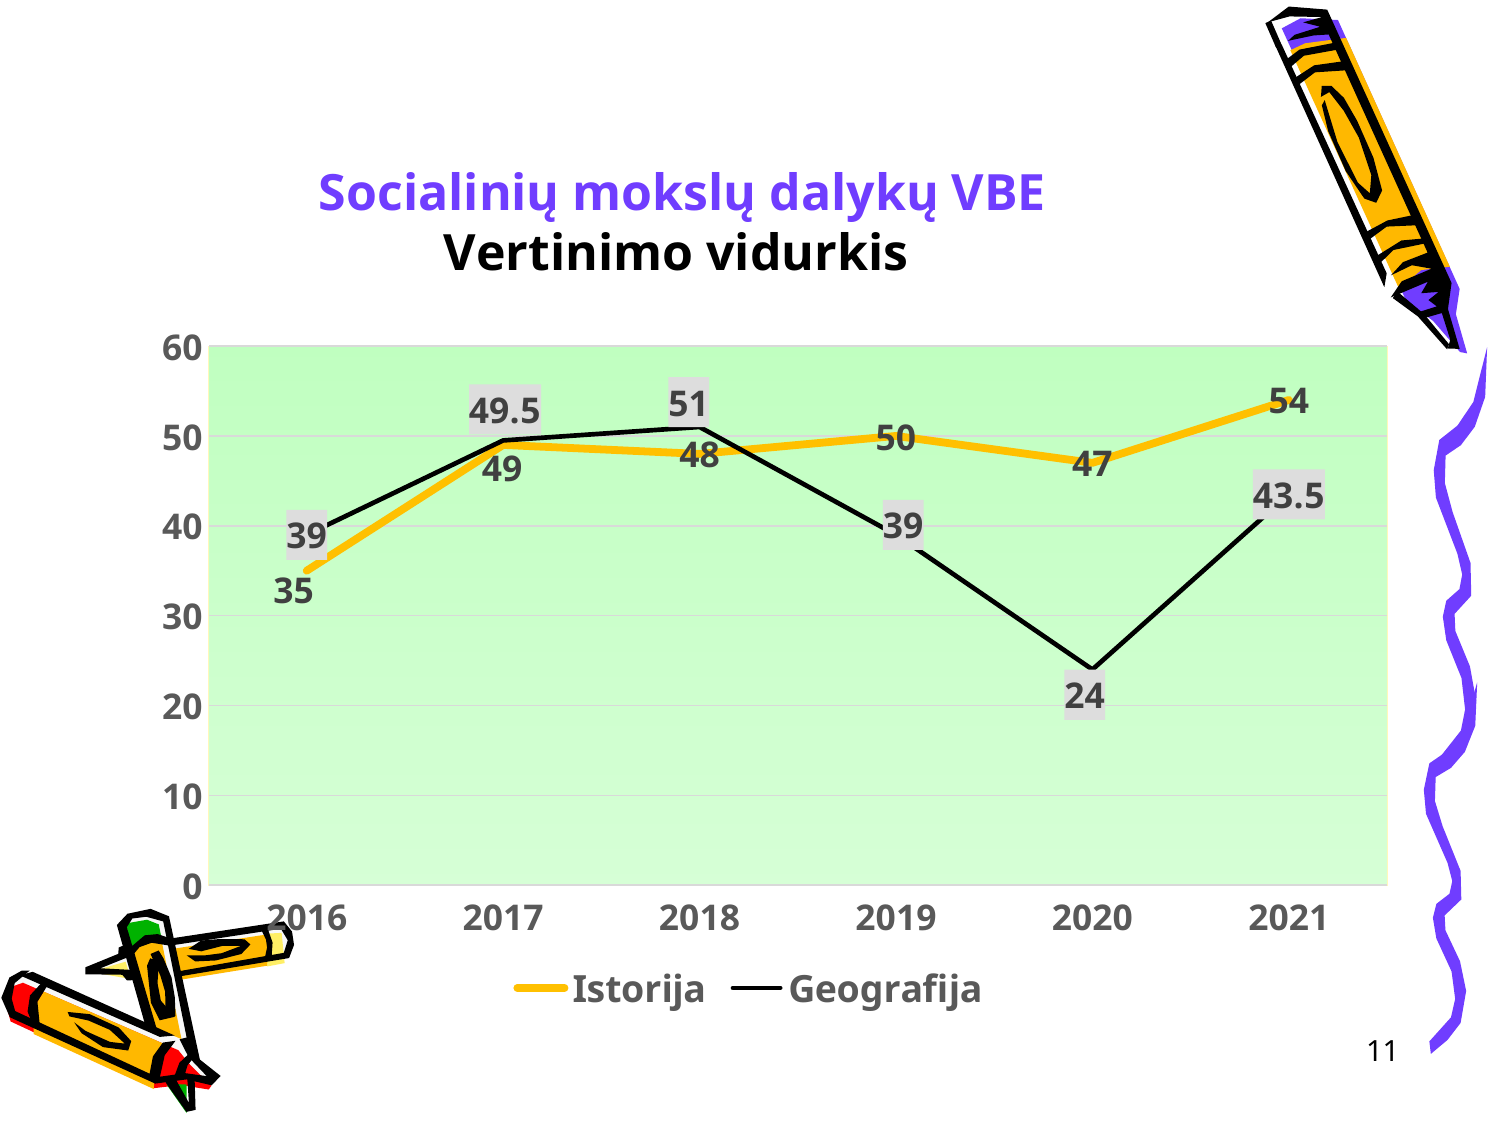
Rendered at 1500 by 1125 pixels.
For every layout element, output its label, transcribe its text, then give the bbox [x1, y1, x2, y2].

chart [112, 299, 1389, 1026]
title Socialinių mokslų dalykų VBE Vertinimo vidurkis [112, 24, 1240, 288]
slide_number 11 [1102, 1025, 1415, 1100]
